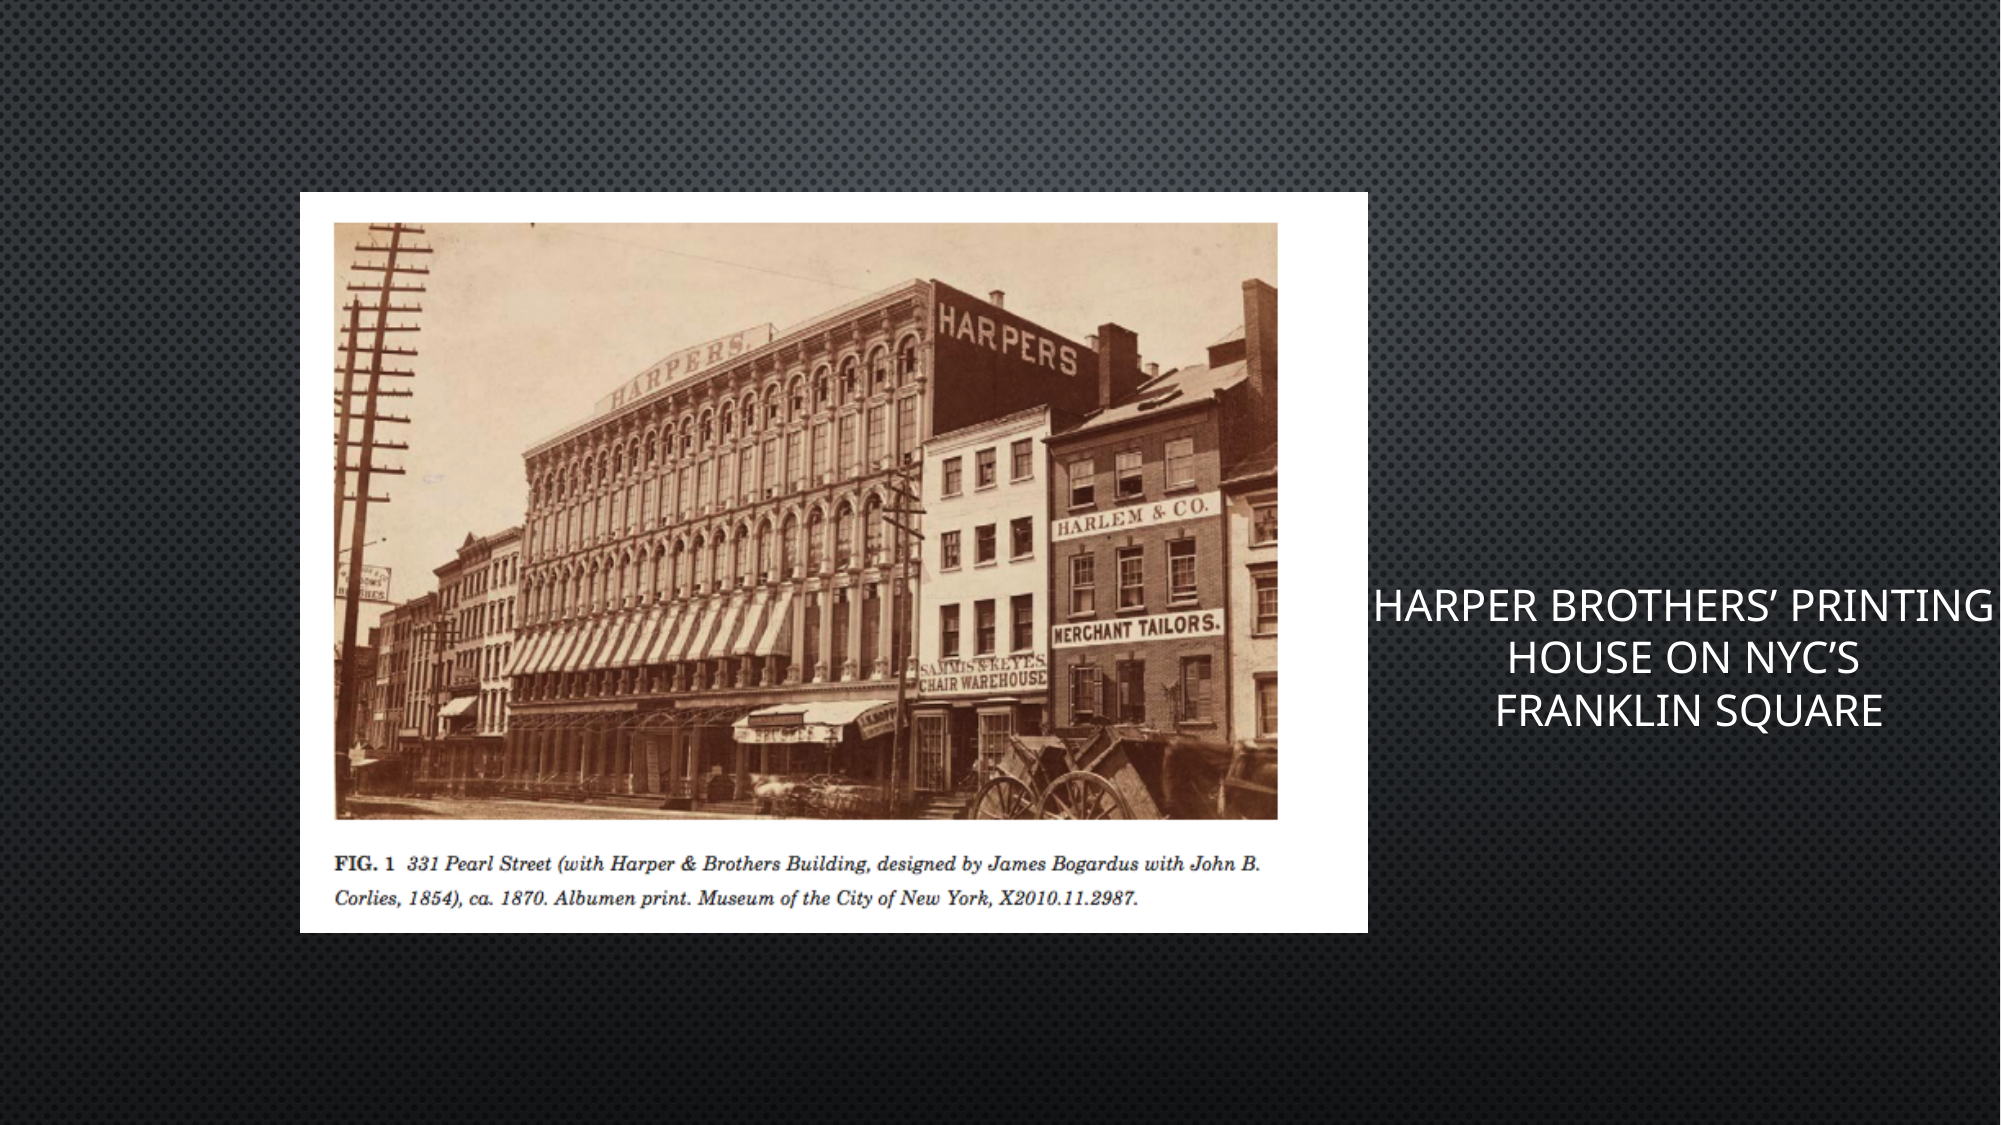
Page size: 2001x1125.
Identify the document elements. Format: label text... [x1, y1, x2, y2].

text_box Harper Brothers’ printing house on NYC’s franklin square [1373, 562, 2000, 750]
picture [0, 0, 2001, 1125]
